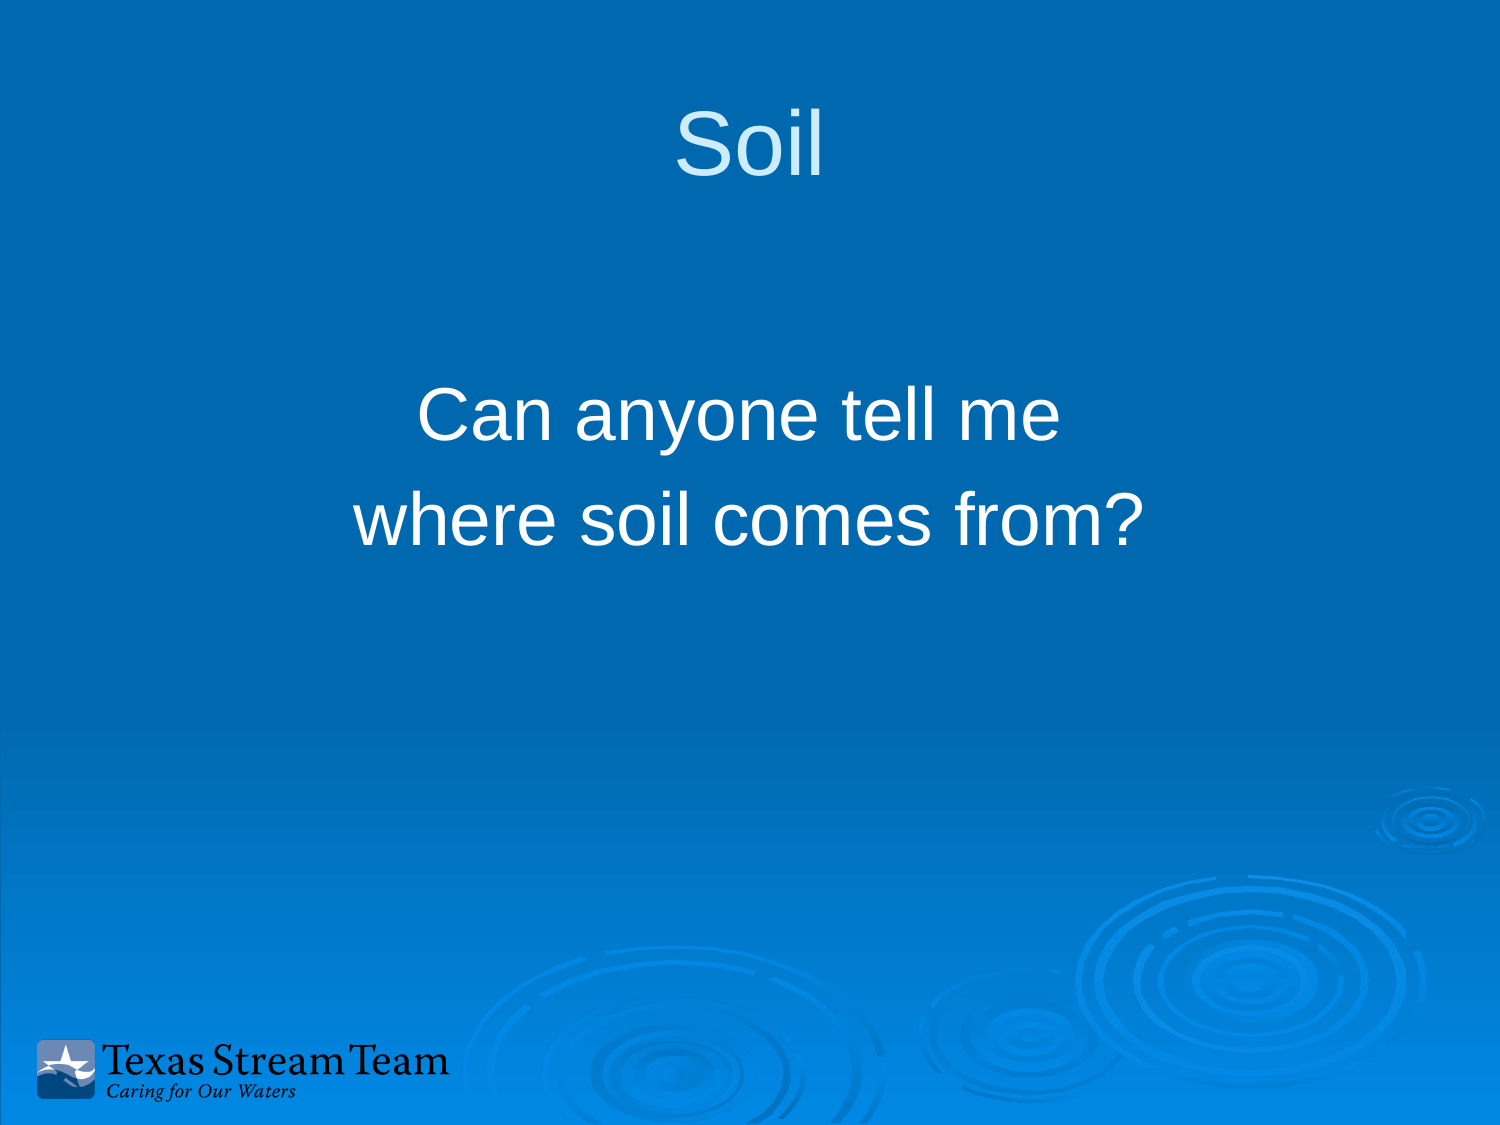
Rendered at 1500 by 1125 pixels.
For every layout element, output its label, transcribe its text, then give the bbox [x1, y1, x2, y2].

title Soil [74, 45, 1426, 233]
list Can anyone tell me where soil comes from? [74, 262, 1426, 1006]
picture [37, 1037, 451, 1109]
